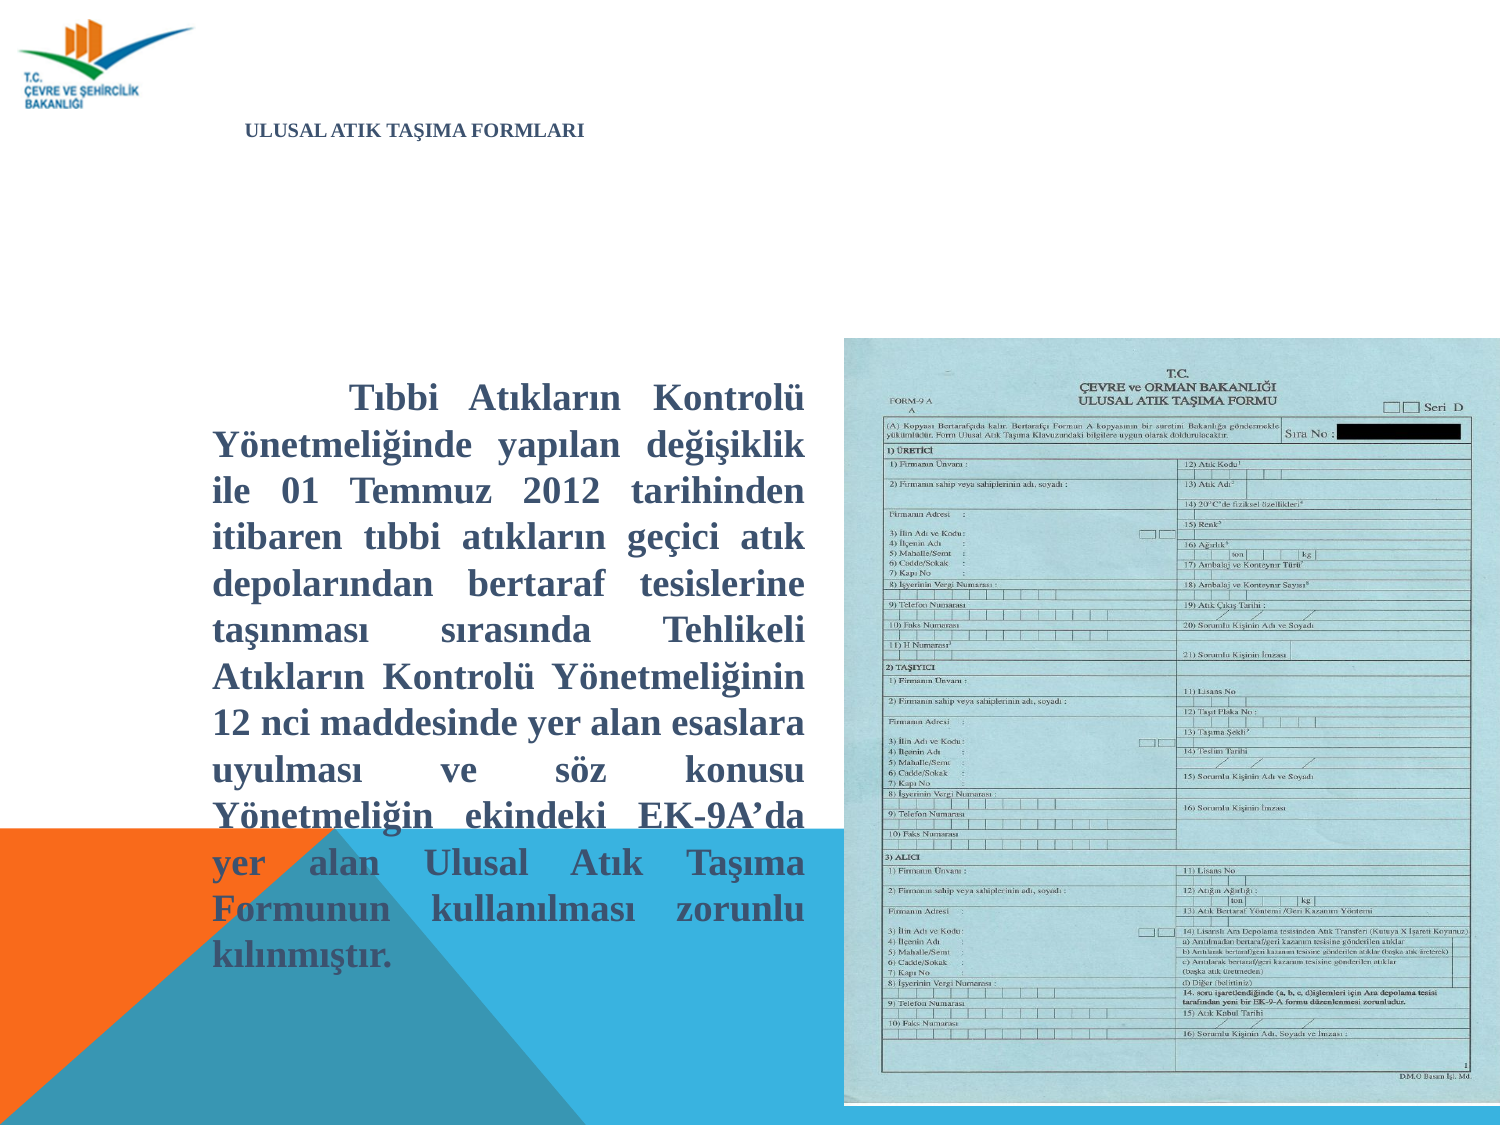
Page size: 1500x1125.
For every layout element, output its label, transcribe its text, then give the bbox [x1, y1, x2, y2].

picture [17, 18, 196, 109]
title ULUSAL ATIK TAŞIMA FORMLARI [135, 60, 1369, 150]
list Tıbbi Atıkların Kontrolü Yönetmeliğinde yapılan değişiklik ile 01 Temmuz 2012 tarihinden itibaren tıbbi atıkların geçici atık depolarından bertaraf tesislerine taşınması sırasında Tehlikeli Atıkların Kontrolü Yönetmeliğinin 12 nci maddesinde yer alan esaslara uyulması ve söz konusu Yönetmeliğin ekindeki EK-9A’da yer alan Ulusal Atık Taşıma Formunun kullanılması zorunlu kılınmıştır. [143, 302, 821, 1005]
picture [844, 337, 1500, 1107]
